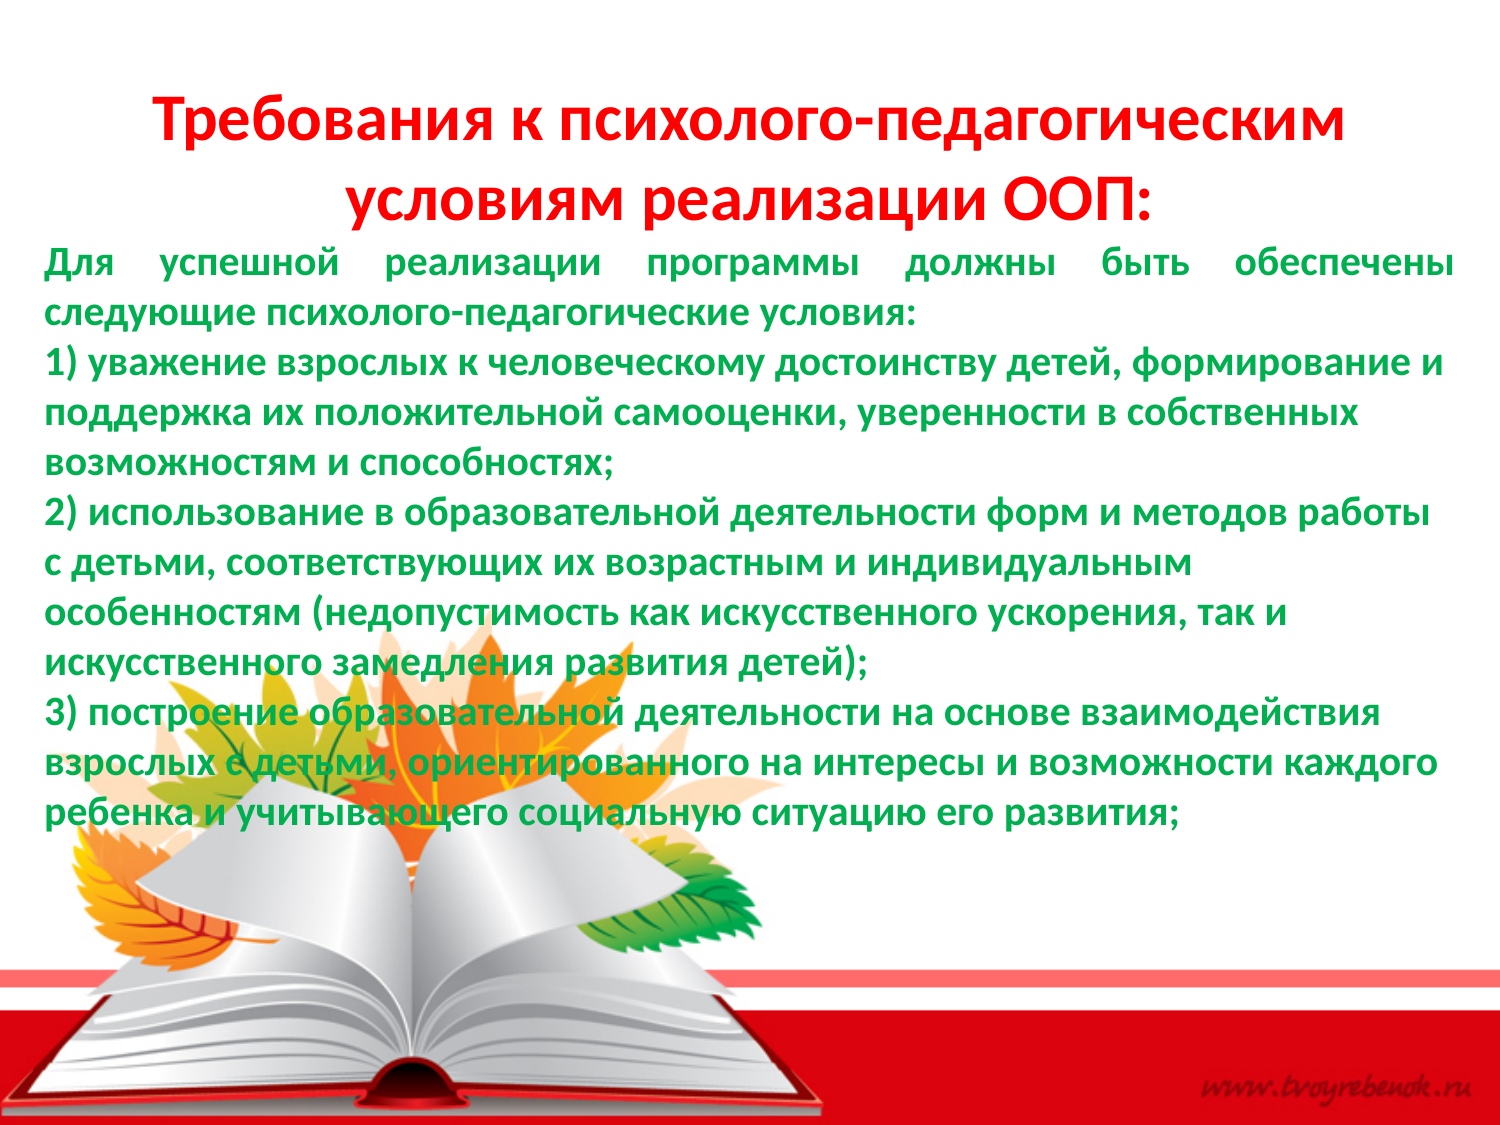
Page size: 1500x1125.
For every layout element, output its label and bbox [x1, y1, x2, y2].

list [0, 0, 1500, 1125]
